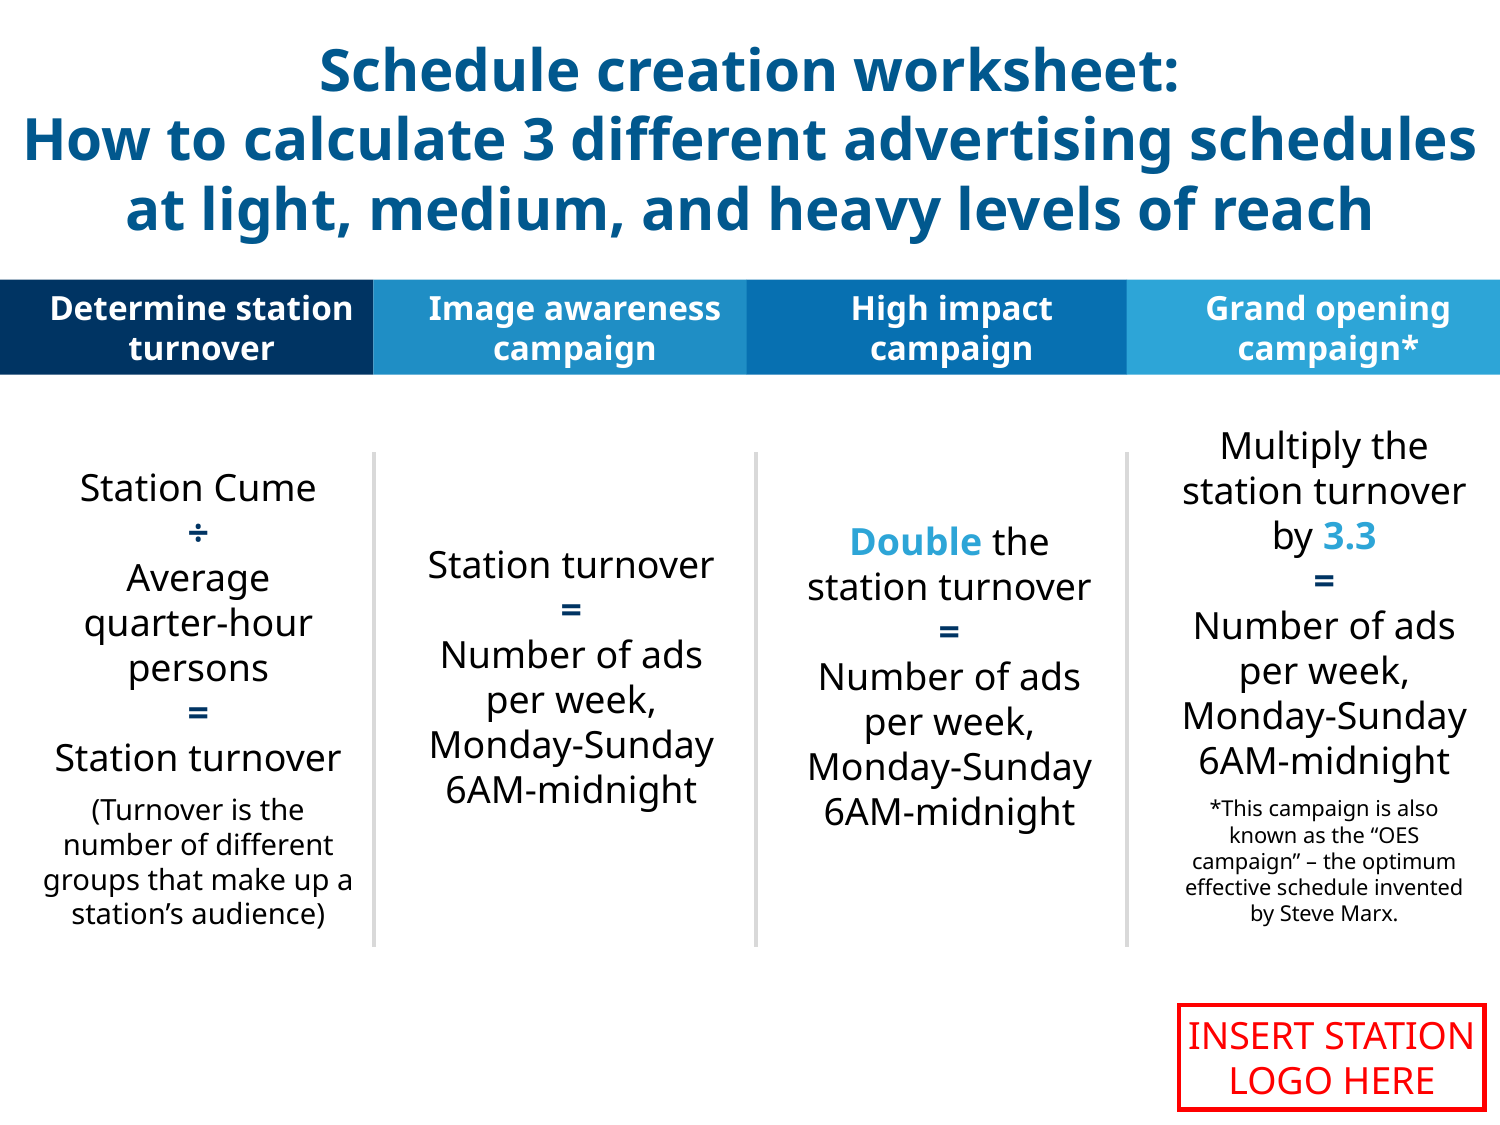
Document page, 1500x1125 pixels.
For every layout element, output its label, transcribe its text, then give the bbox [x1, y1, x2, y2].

text_box Grand opening campaign* [1126, 279, 1500, 375]
text_box Determine station turnover [0, 279, 373, 375]
text_box Station Cume ÷ Average quarter-hour persons = Station turnover (Turnover is the number of different groups that make up a station’s audience) [23, 456, 371, 939]
text_box Image awareness campaign [373, 279, 746, 375]
text_box High impact campaign [746, 279, 1126, 375]
text_box Station turnover = Number of ads per week, Monday-Sunday 6AM-midnight [411, 533, 732, 818]
text_box Schedule creation worksheet: How to calculate 3 different advertising schedules at light, medium, and heavy levels of reach [0, 25, 1500, 250]
text_box Double the station turnover = Number of ads per week, Monday-Sunday 6AM-midnight [789, 510, 1110, 841]
text_box Multiply the station turnover by 3.3 = Number of ads per week, Monday-Sunday 6AM-midnight *This campaign is also known as the “OES campaign” – the optimum effective schedule invented by Steve Marx. [1160, 415, 1489, 934]
text_box INSERT STATION LOGO HERE [1179, 1004, 1485, 1110]
